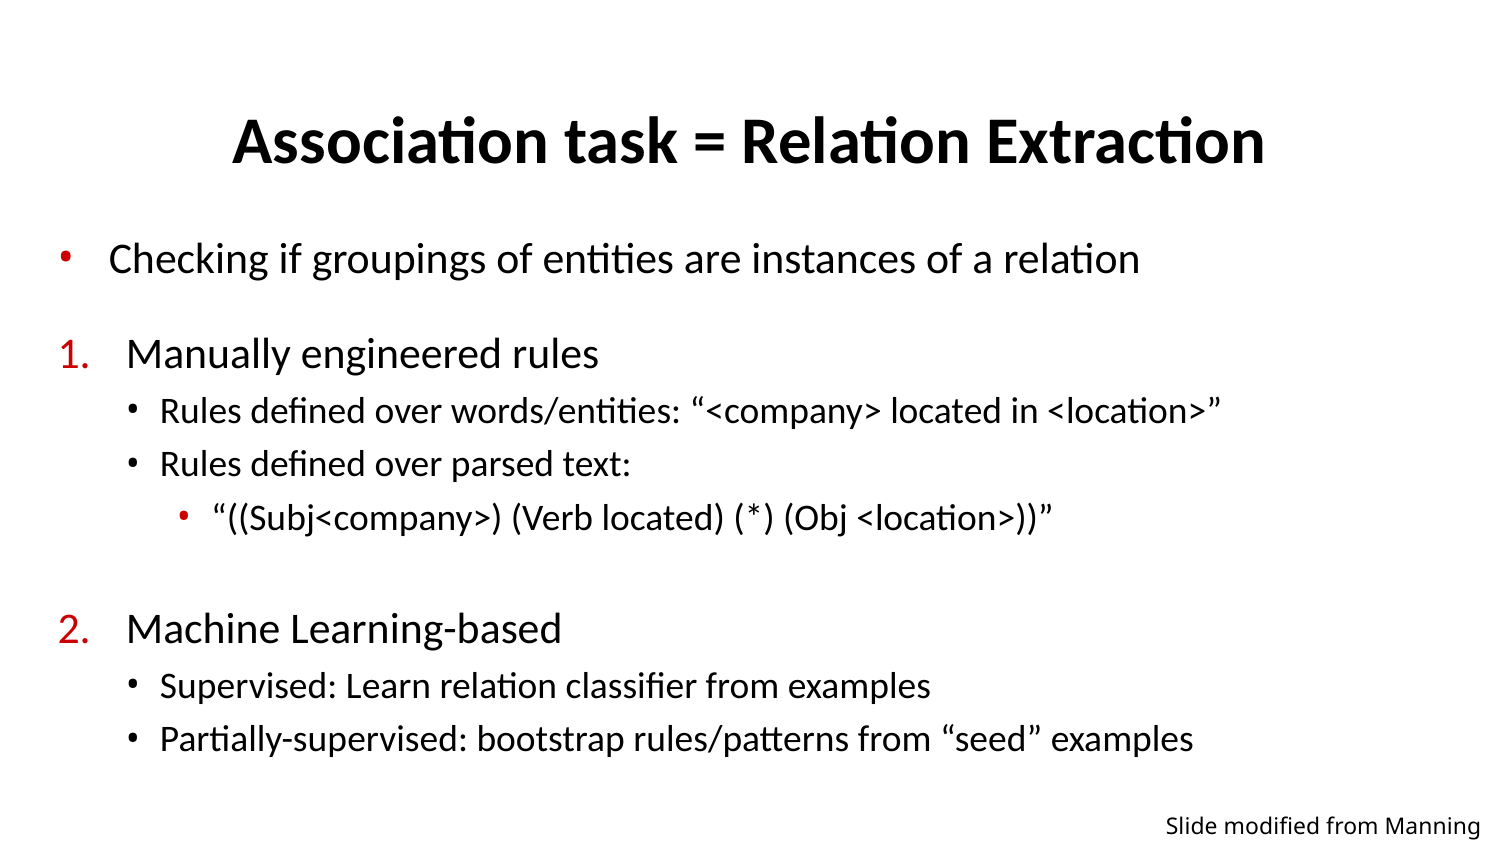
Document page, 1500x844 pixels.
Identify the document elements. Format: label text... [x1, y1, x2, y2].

title Association task = Relation Extraction [224, 61, 1451, 185]
text_box Slide modified from Manning [1158, 804, 1490, 844]
list Checking if groupings of entities are instances of a relation Manually engineered rules Rules defined over words/entities: “<company> located in <location>” Rules defined over parsed text: “((Subj<company>) (Verb located) (*) (Obj <location>))” Machine Learning-based Supervised: Learn relation classifier from examples Partially-supervised: bootstrap rules/patterns from “seed” examples [49, 221, 1451, 770]
